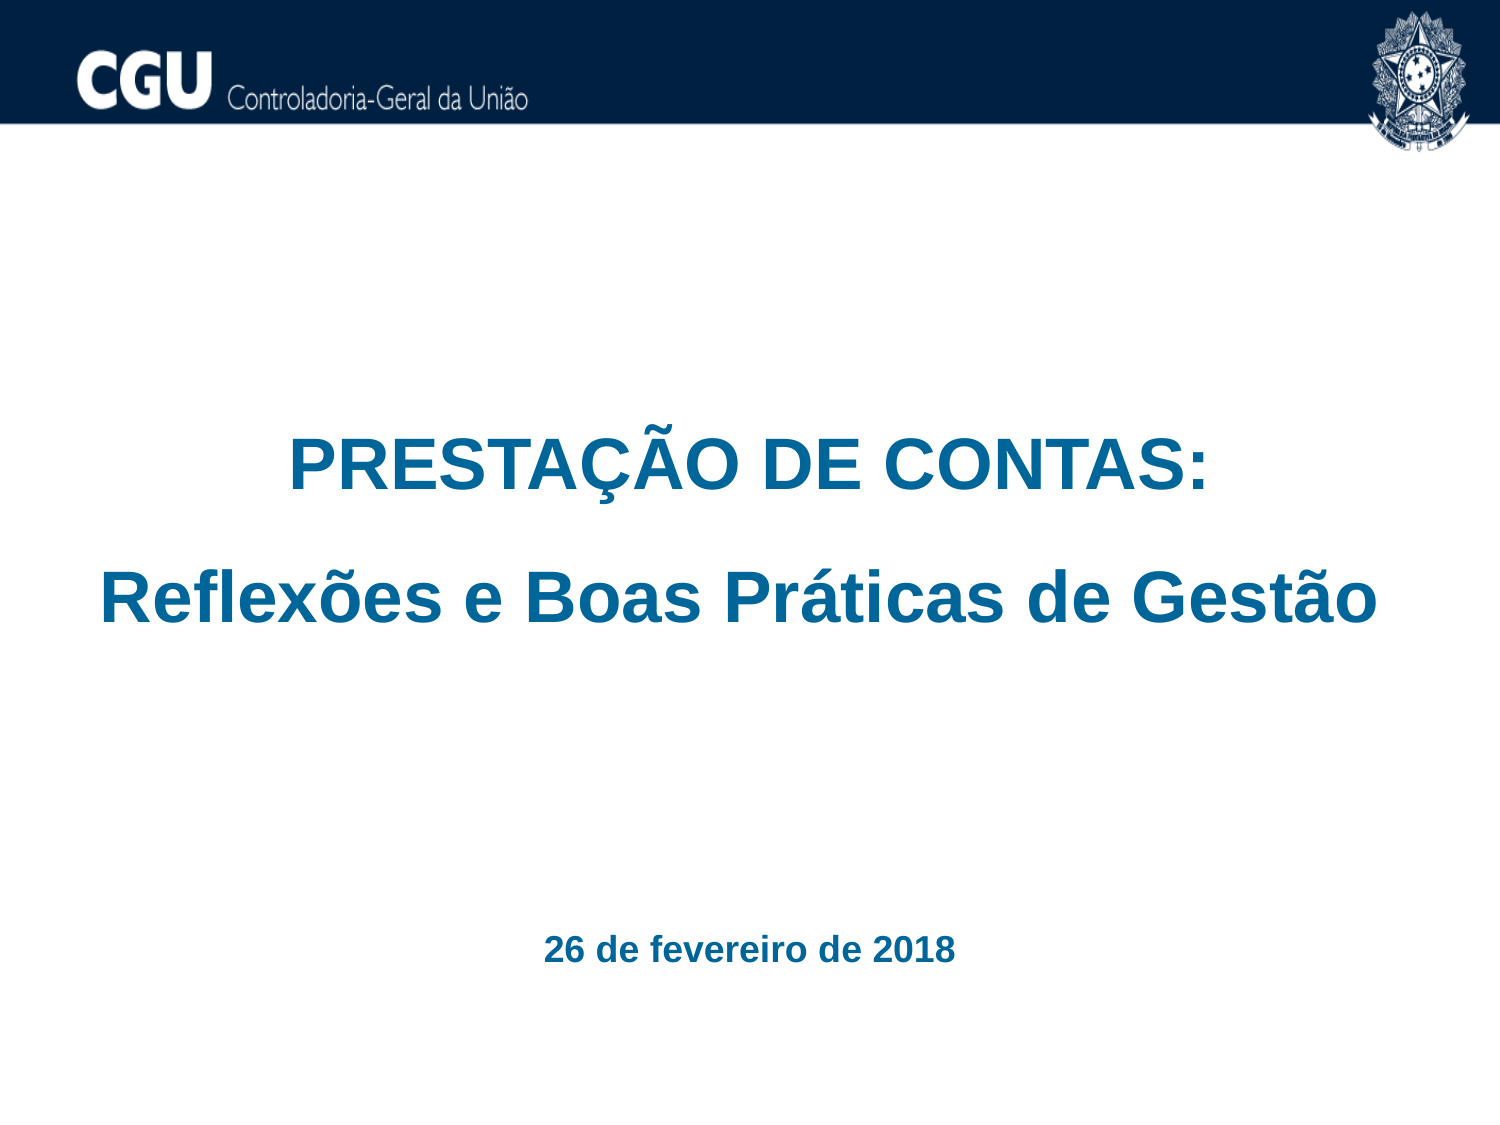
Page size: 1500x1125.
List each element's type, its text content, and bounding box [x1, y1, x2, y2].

text_box 26 de fevereiro de 2018 [529, 916, 971, 978]
picture [0, 0, 1500, 1125]
text_box PRESTAÇÃO DE CONTAS: Reflexões e Boas Práticas de Gestão [76, 408, 1424, 645]
